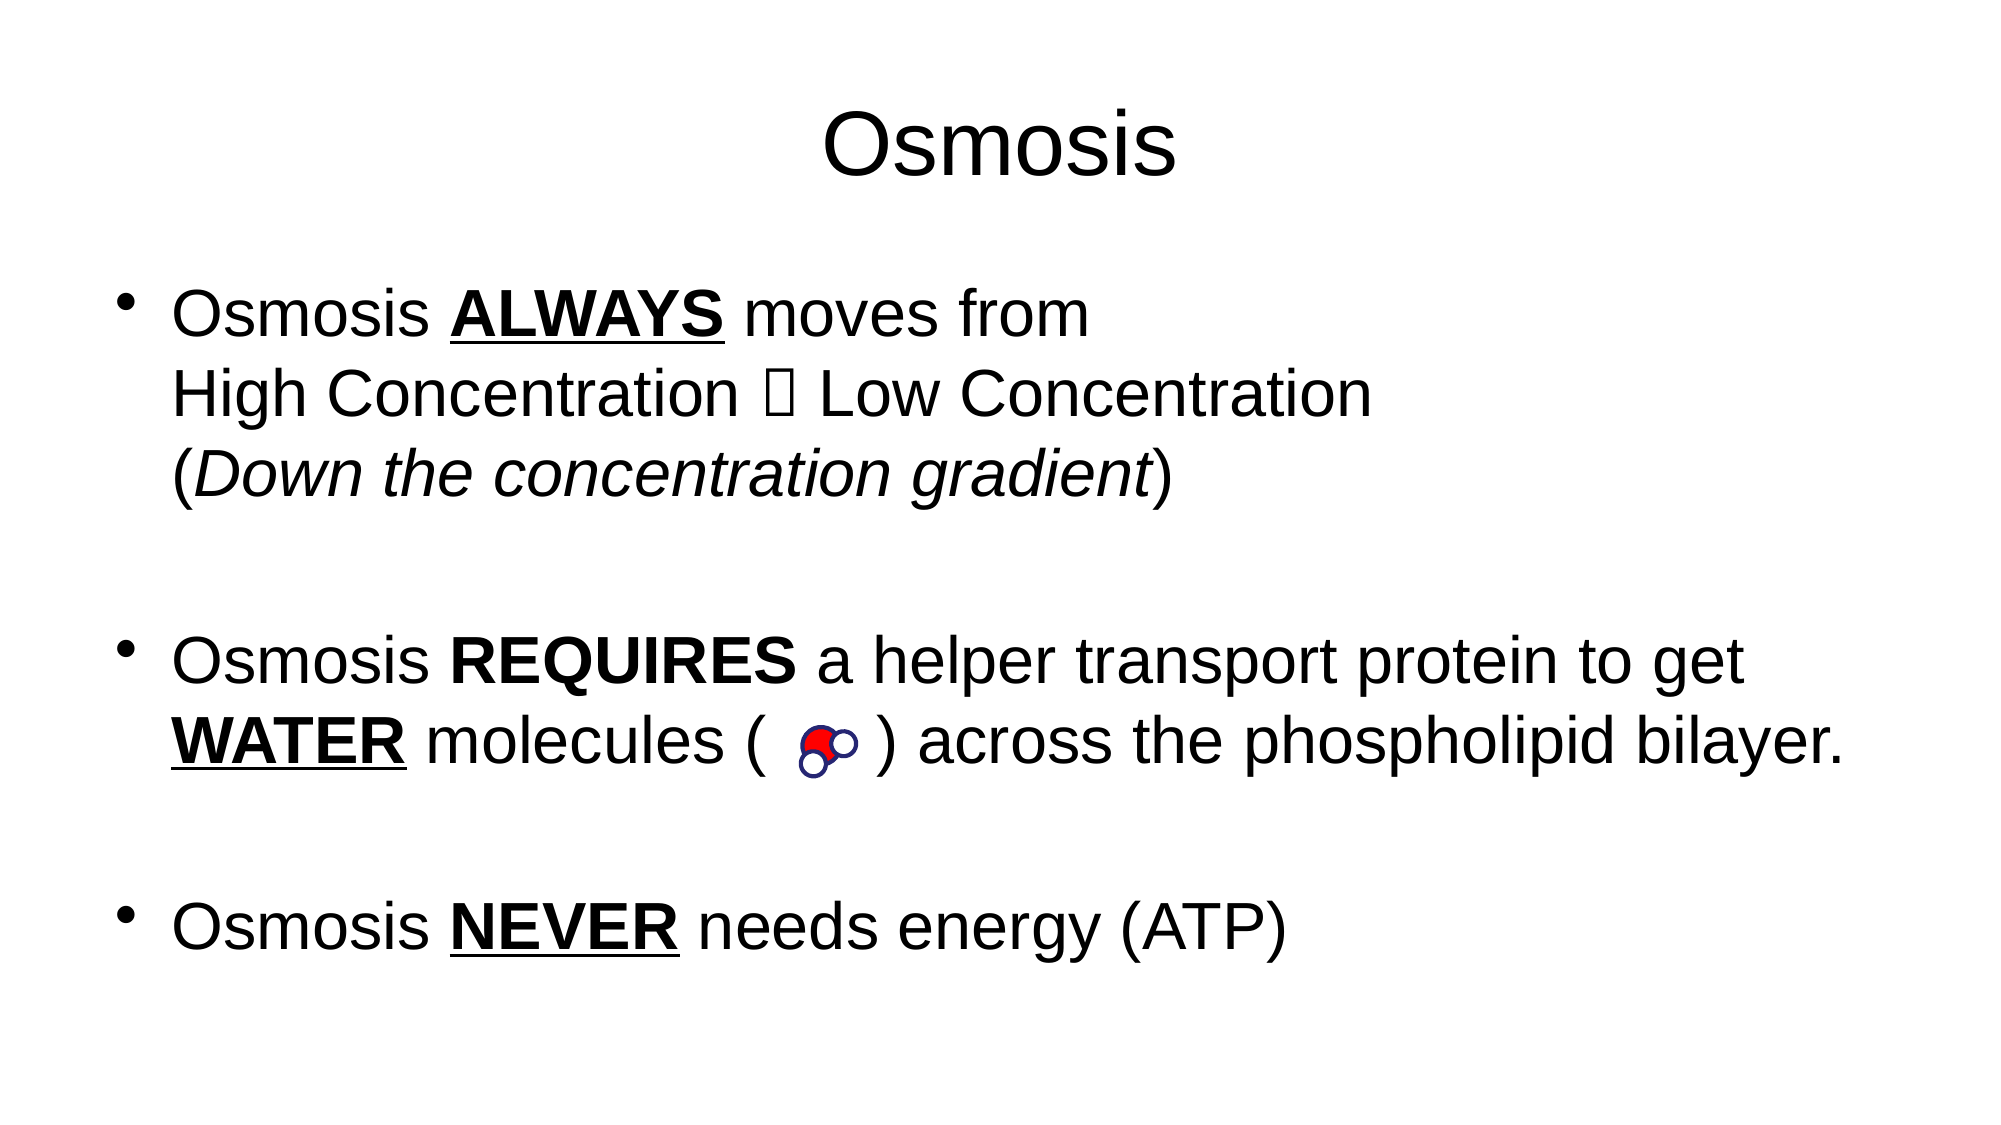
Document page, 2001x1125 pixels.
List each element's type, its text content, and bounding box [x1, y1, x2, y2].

list Osmosis ALWAYS moves from High Concentration  Low Concentration (Down the concentration gradient) Osmosis REQUIRES a helper transport protein to get WATER molecules ( ) across the phospholipid bilayer. Osmosis NEVER needs energy (ATP) [99, 262, 1900, 1005]
title Osmosis [99, 45, 1900, 233]
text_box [794, 725, 855, 775]
